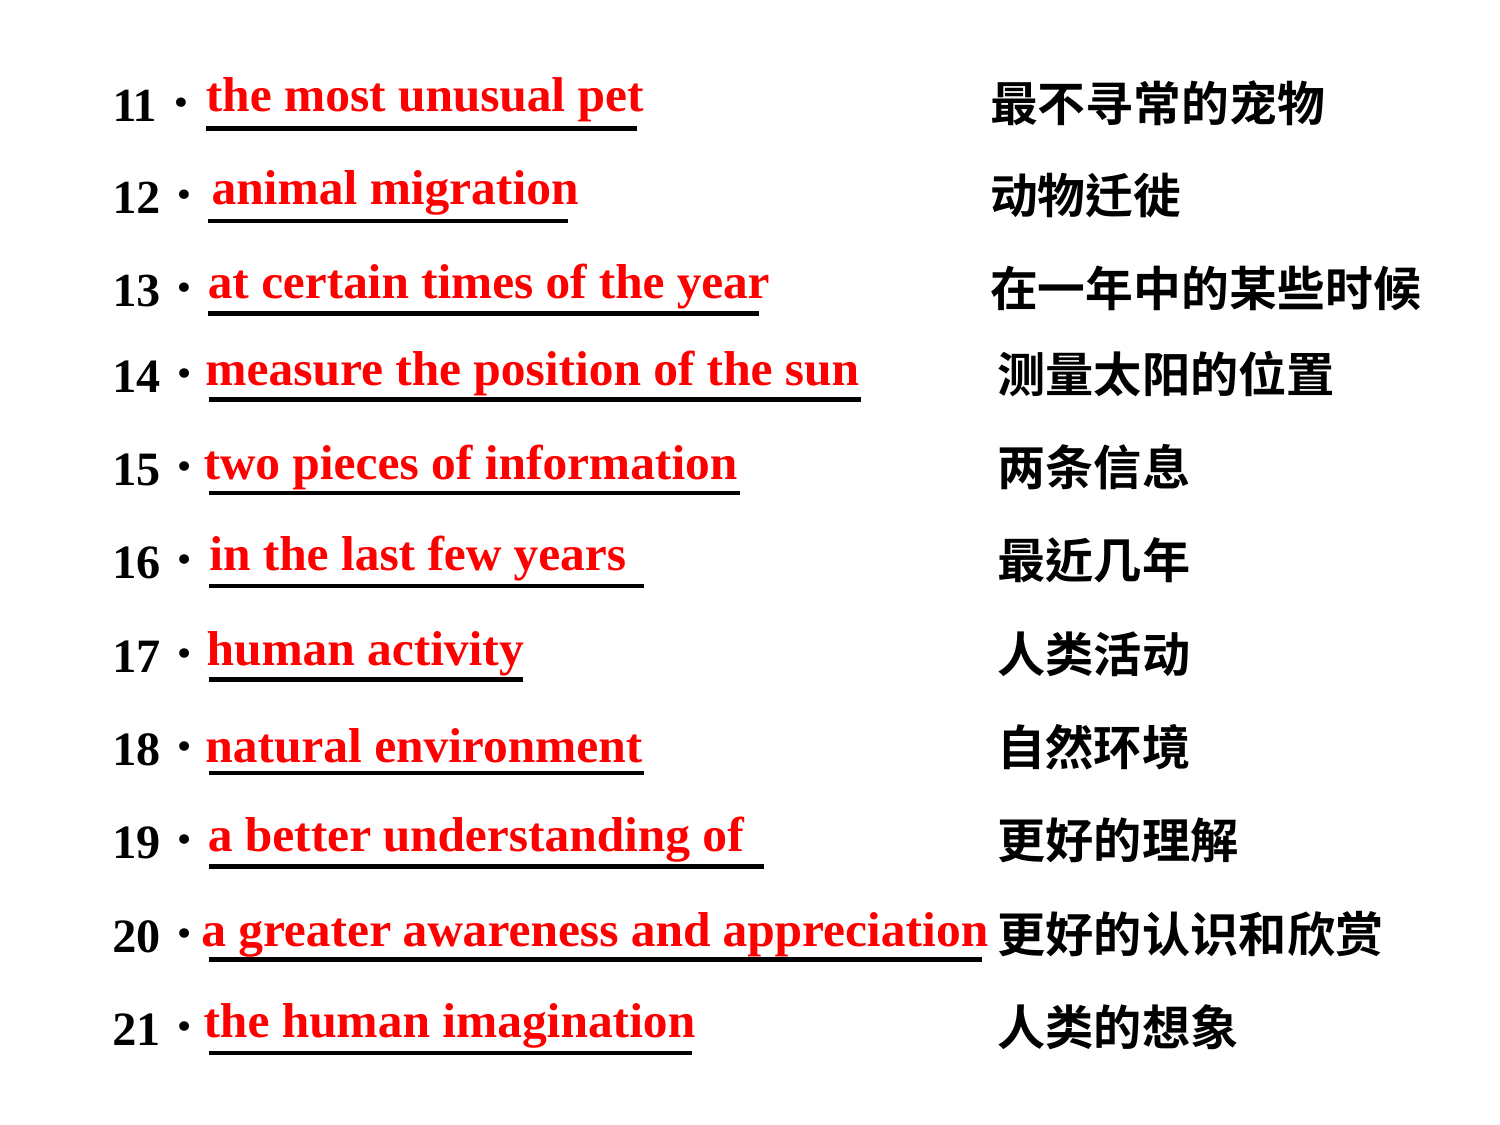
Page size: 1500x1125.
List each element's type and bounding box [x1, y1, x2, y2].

text_box [112, 73, 1442, 358]
text_box [206, 615, 1037, 679]
text_box [207, 248, 824, 313]
text_box [211, 154, 727, 219]
text_box [112, 358, 1405, 1117]
text_box [205, 61, 721, 125]
text_box [205, 358, 1036, 399]
text_box [209, 520, 1039, 584]
text_box [207, 801, 1038, 866]
text_box [205, 712, 1036, 776]
text_box [201, 896, 1032, 960]
text_box [203, 429, 1034, 494]
text_box [203, 987, 1034, 1052]
